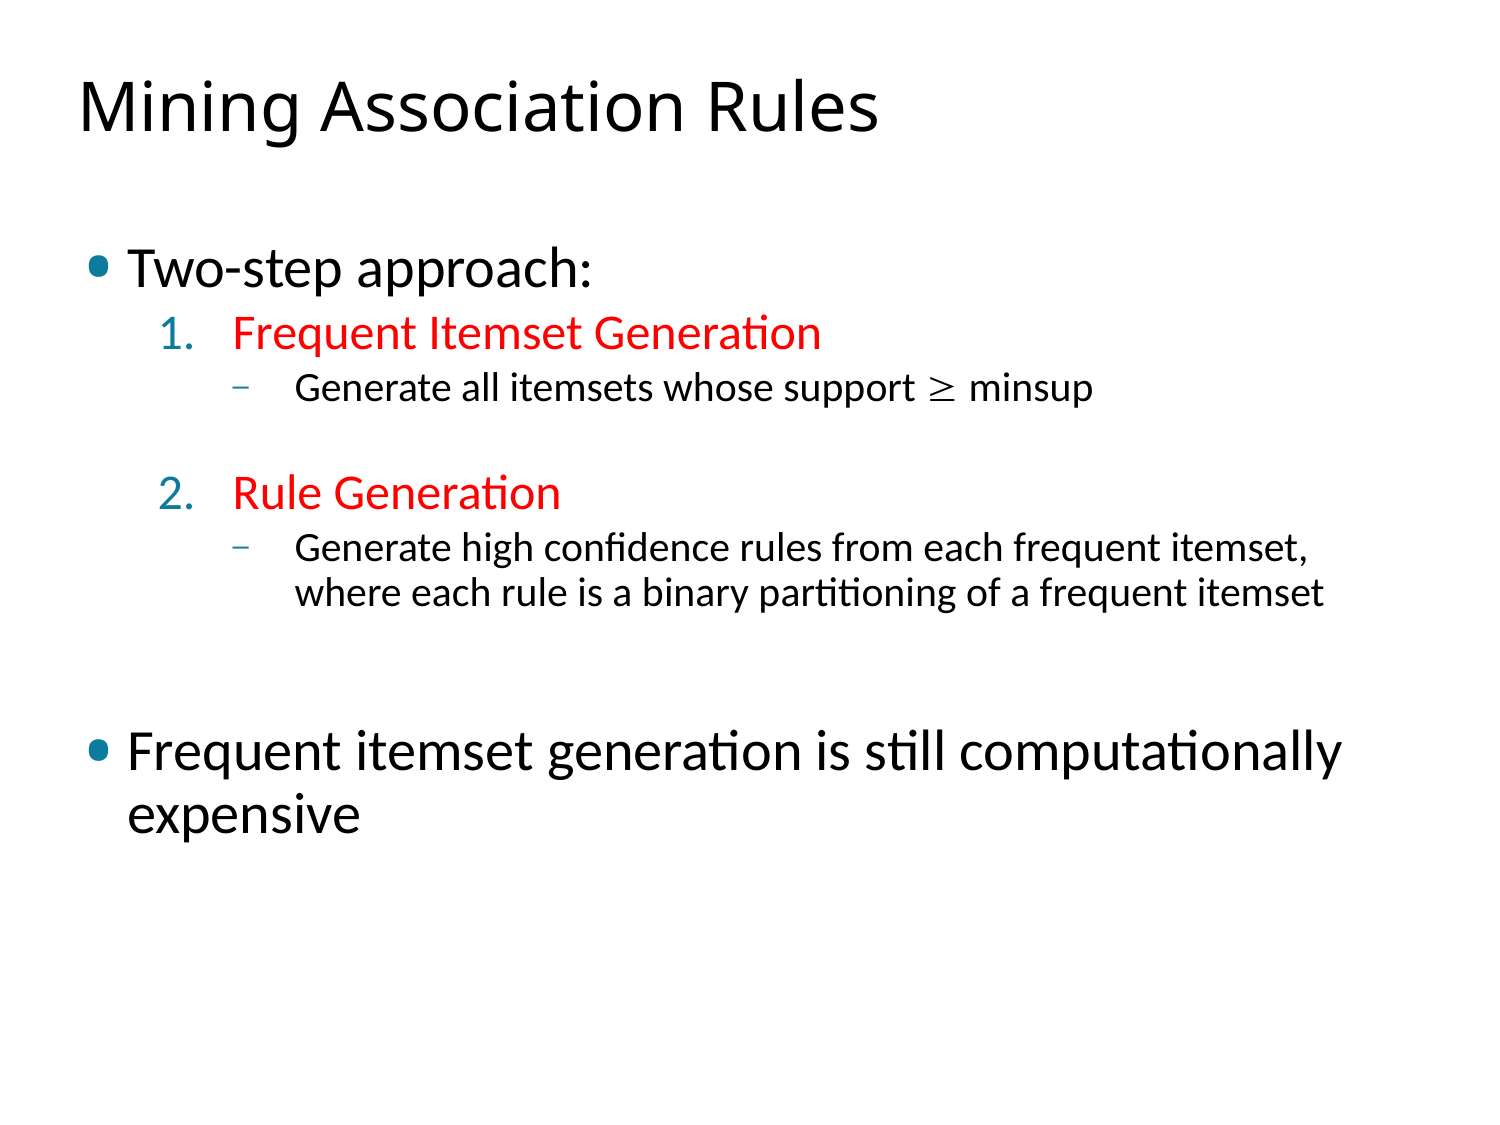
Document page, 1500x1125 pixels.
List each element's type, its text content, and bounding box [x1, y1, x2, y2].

title Mining Association Rules [62, 64, 1421, 155]
list Two-step approach: Frequent Itemset Generation Generate all itemsets whose support  minsup Rule Generation Generate high confidence rules from each frequent itemset, where each rule is a binary partitioning of a frequent itemset Frequent itemset generation is still computationally expensive [67, 229, 1432, 1125]
